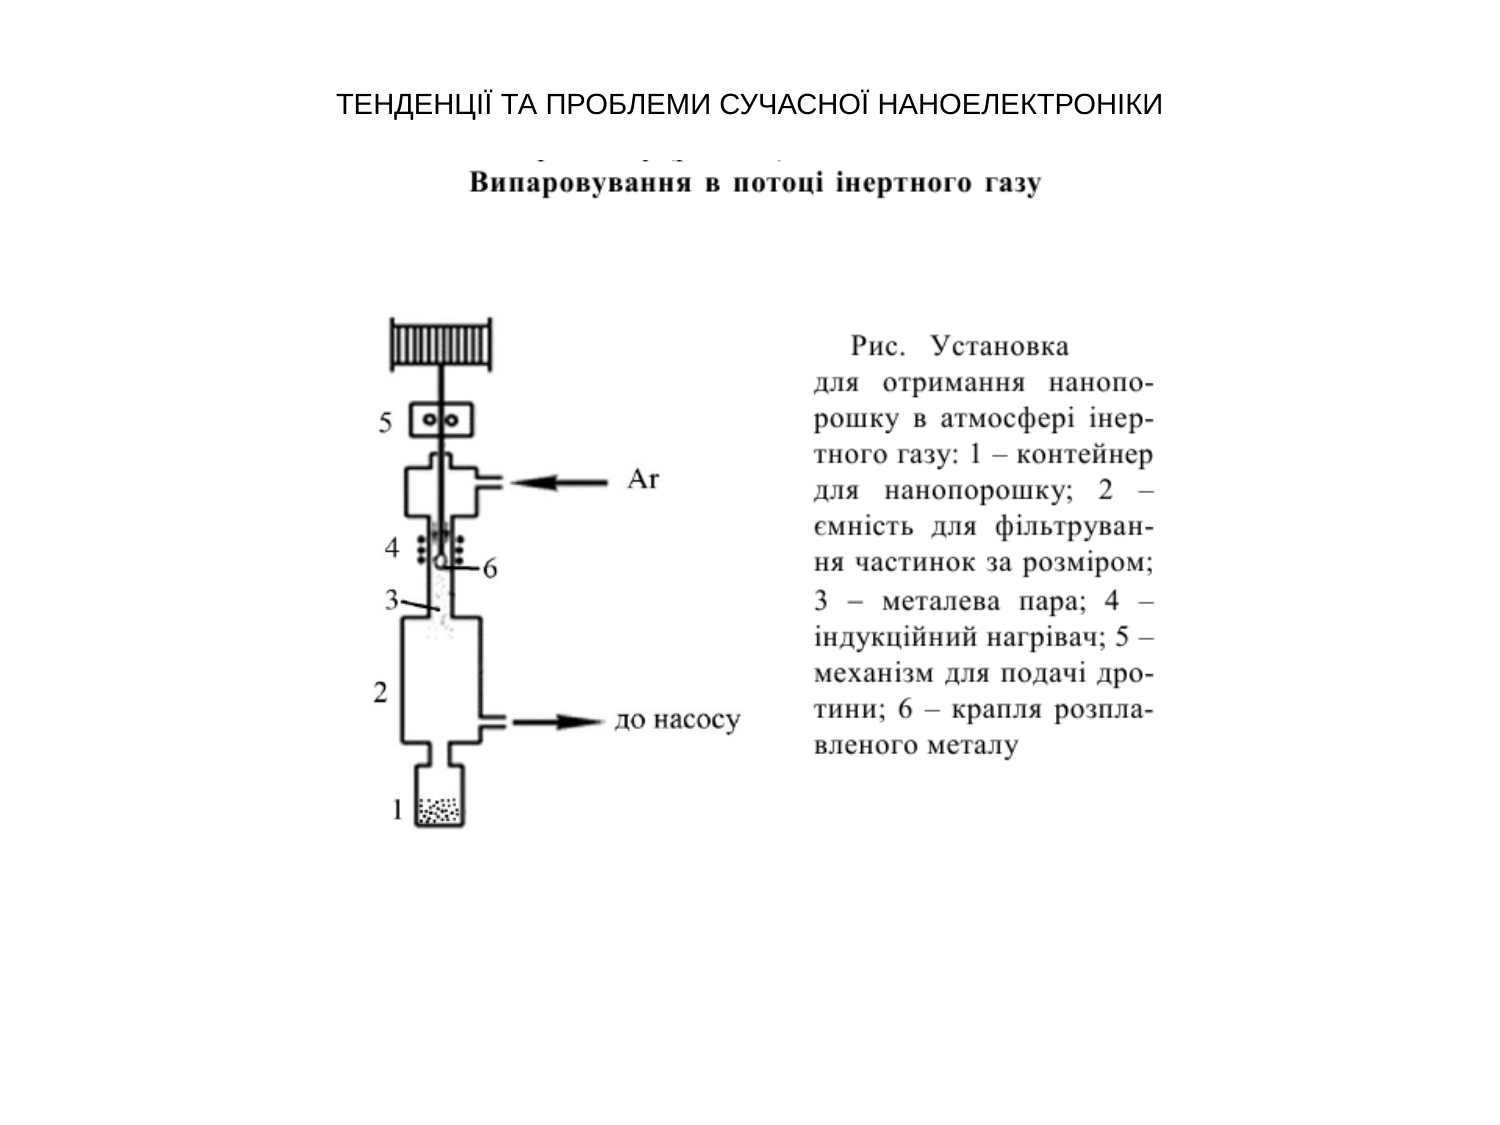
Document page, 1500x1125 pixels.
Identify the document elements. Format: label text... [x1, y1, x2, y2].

picture [323, 284, 1177, 841]
picture [466, 160, 1047, 204]
title ТЕНДЕНЦІЇ ТА ПРОБЛЕМИ СУЧАСНОЇ НАНОЕЛЕКТРОНІКИ [74, 44, 1426, 162]
